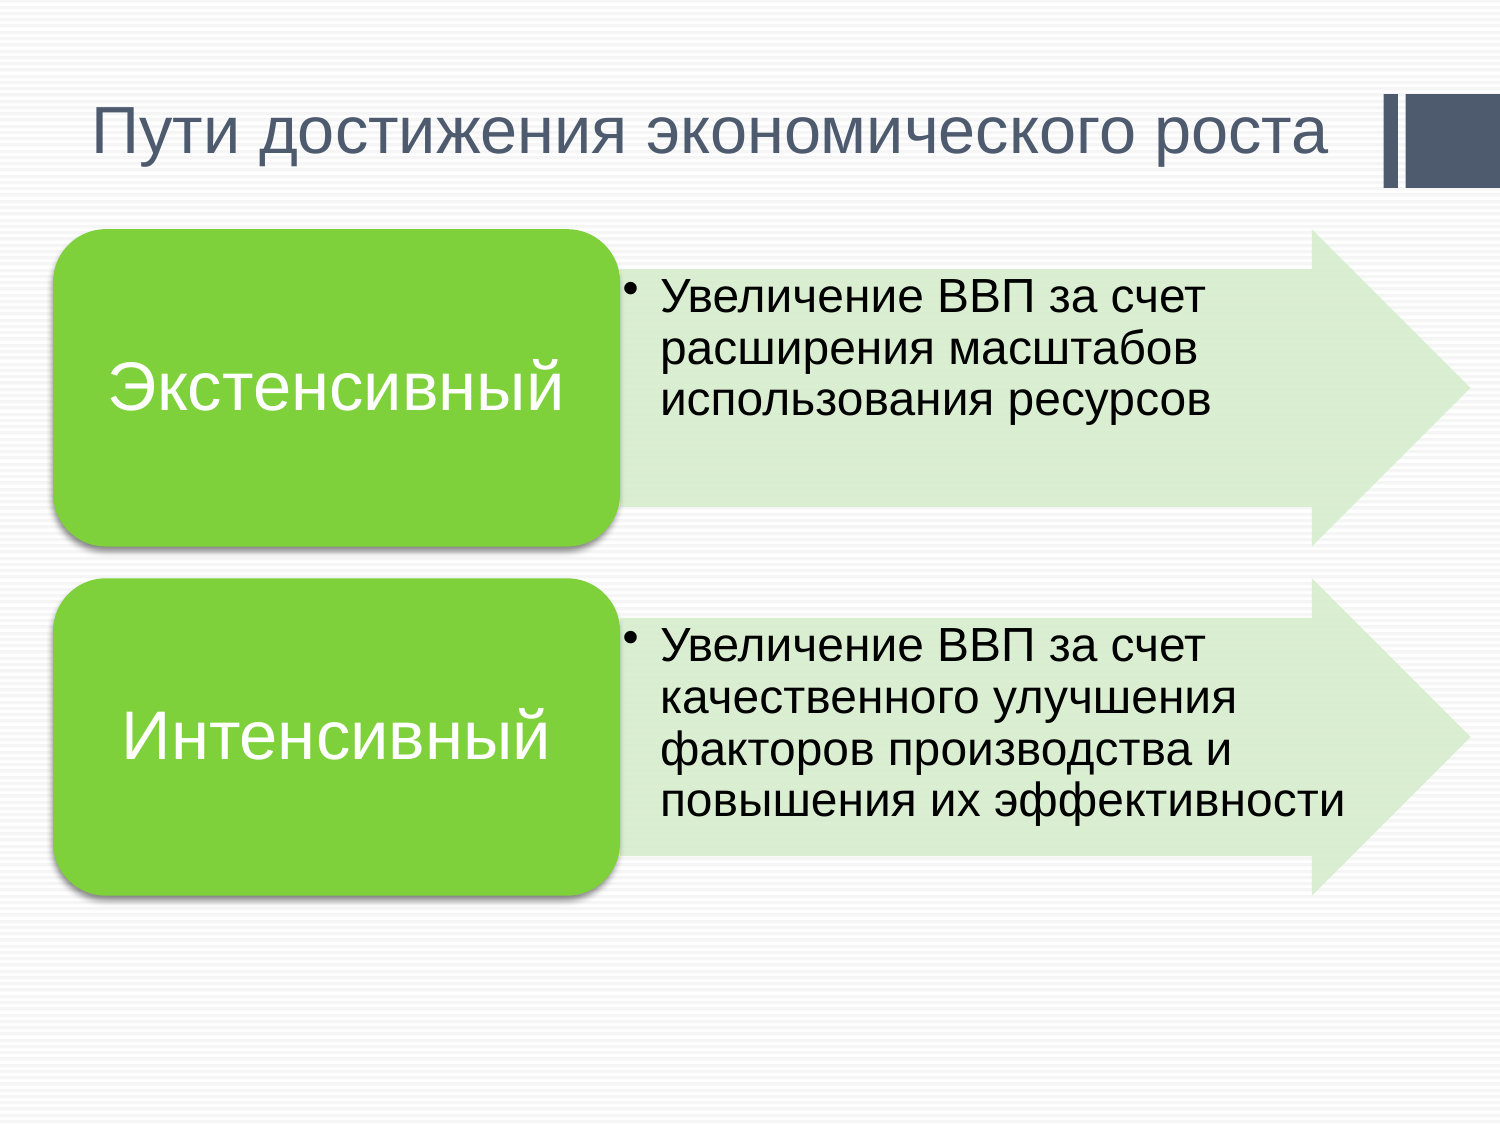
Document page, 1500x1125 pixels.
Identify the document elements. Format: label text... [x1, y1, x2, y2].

title Пути достижения экономического роста [76, 42, 1350, 175]
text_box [52, 228, 1472, 897]
